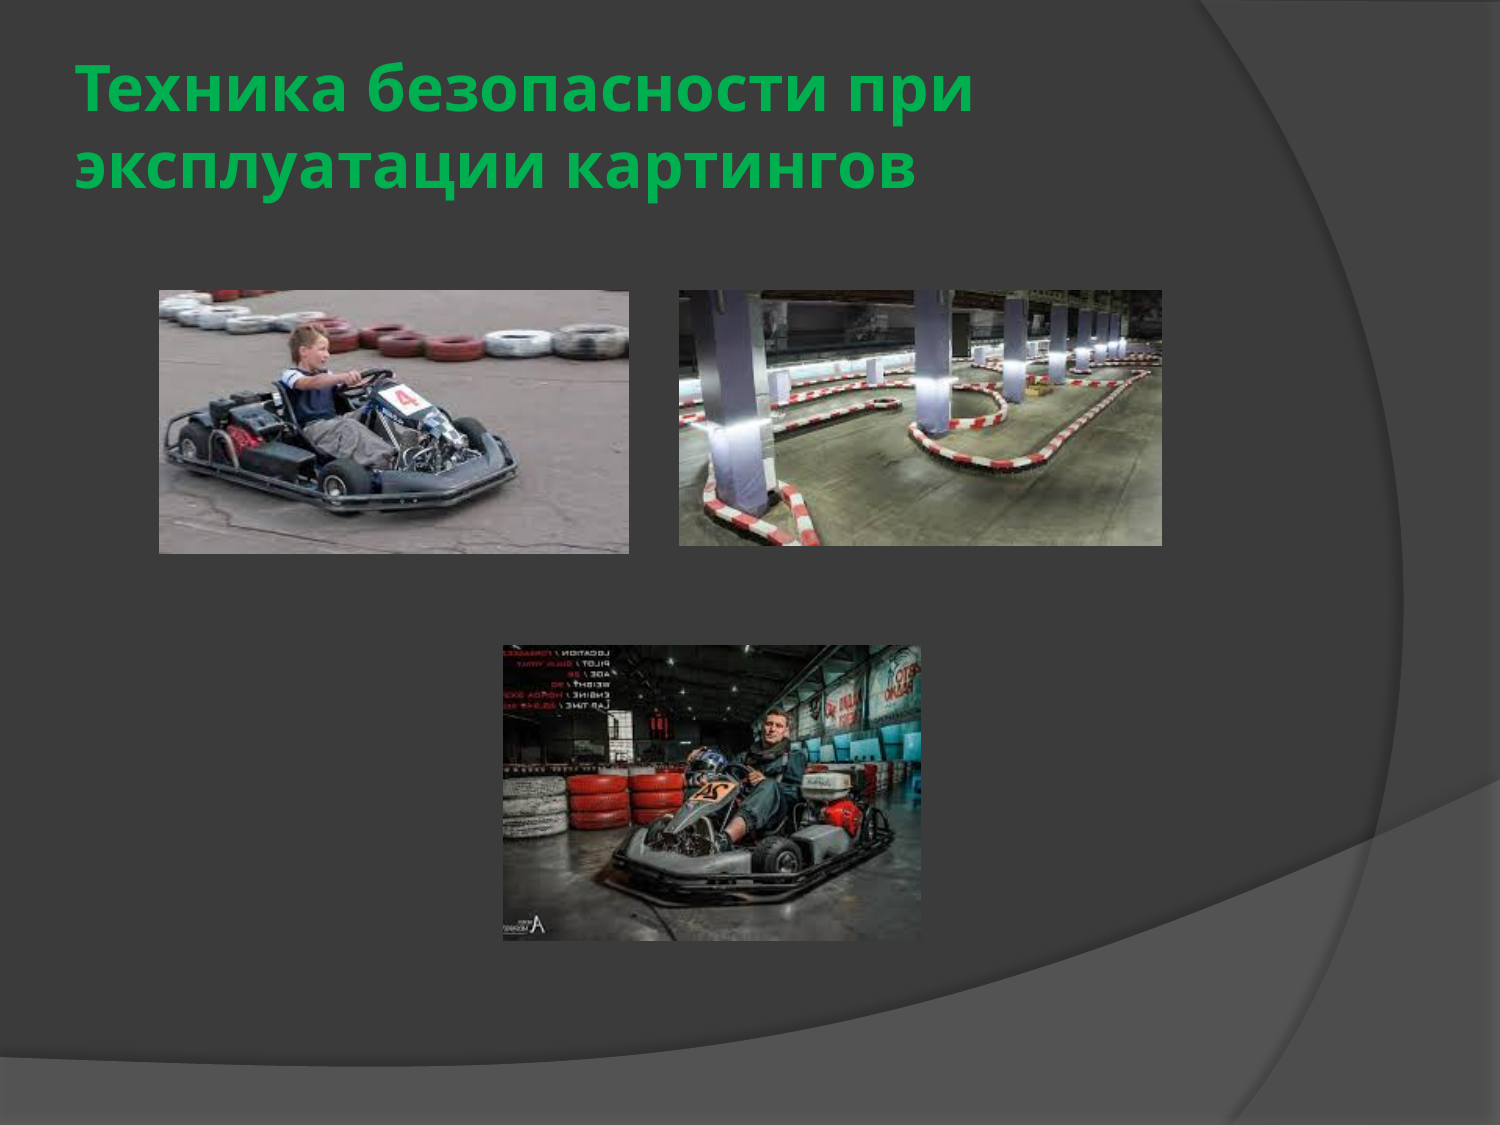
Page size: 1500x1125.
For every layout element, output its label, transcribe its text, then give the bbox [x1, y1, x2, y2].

picture [678, 290, 1163, 546]
title Техника безопасности при эксплуатации картингов [66, 39, 1292, 286]
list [159, 290, 629, 554]
picture [503, 644, 921, 941]
